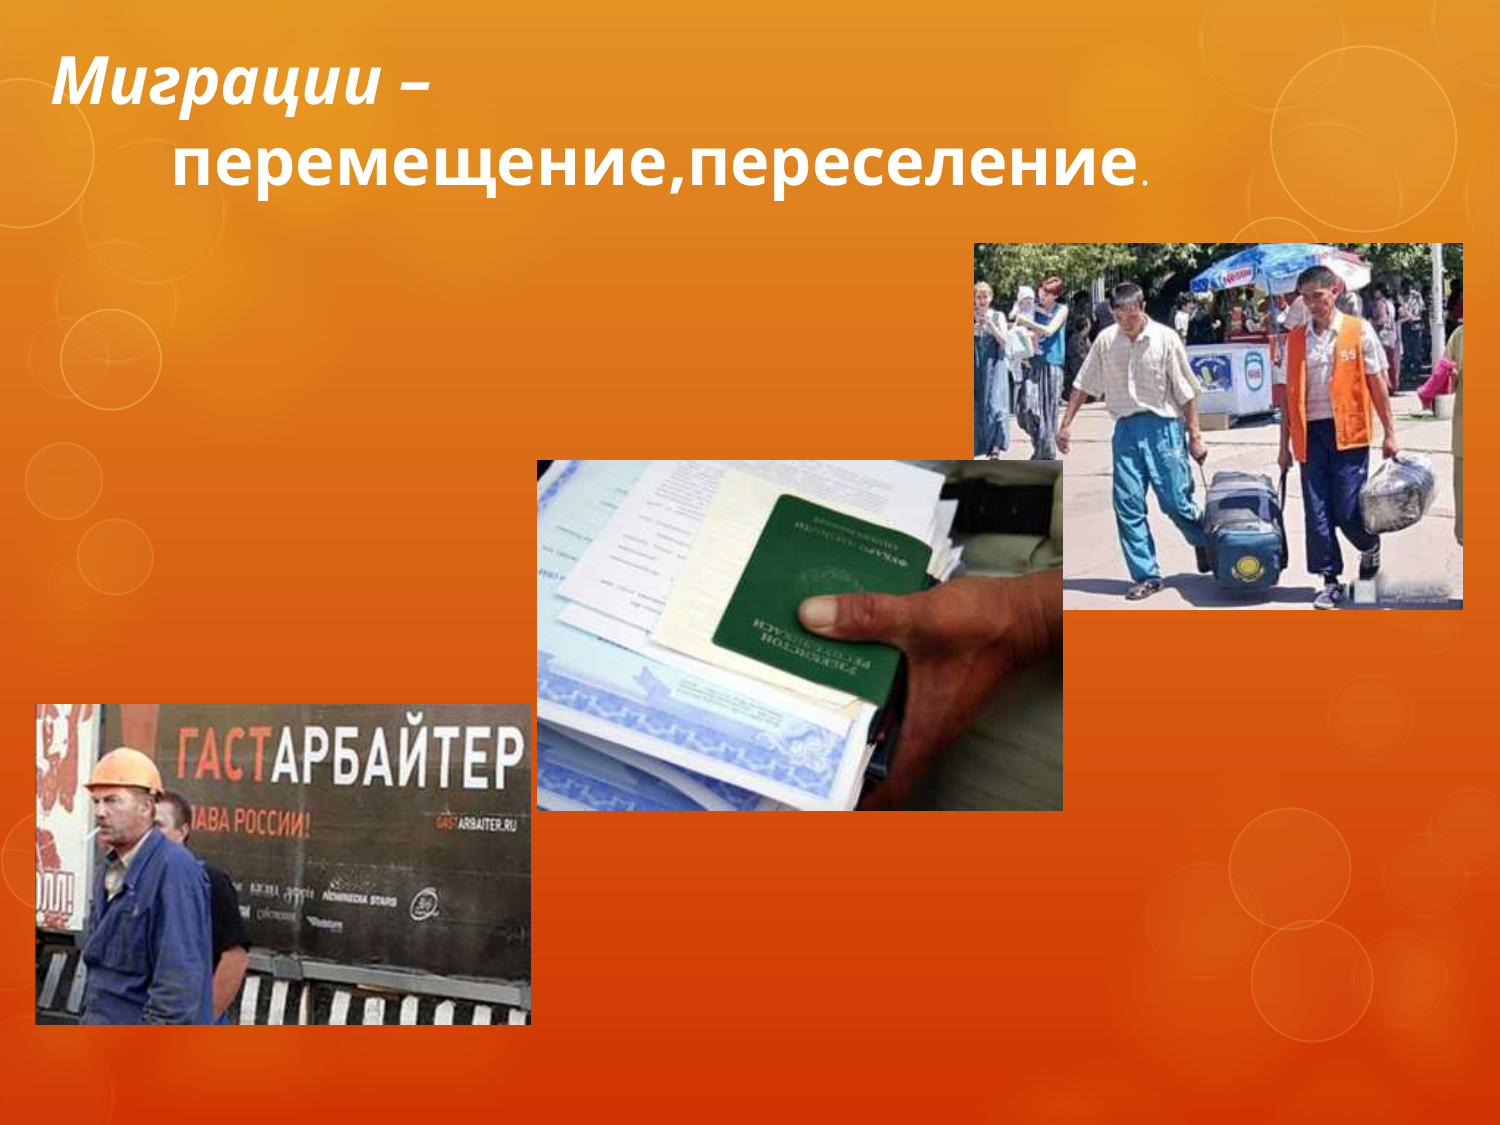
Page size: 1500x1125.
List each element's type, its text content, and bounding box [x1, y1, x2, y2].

picture [536, 243, 1463, 812]
text_box Миграции – перемещение,переселение. [35, 30, 1339, 206]
picture [34, 703, 531, 1026]
